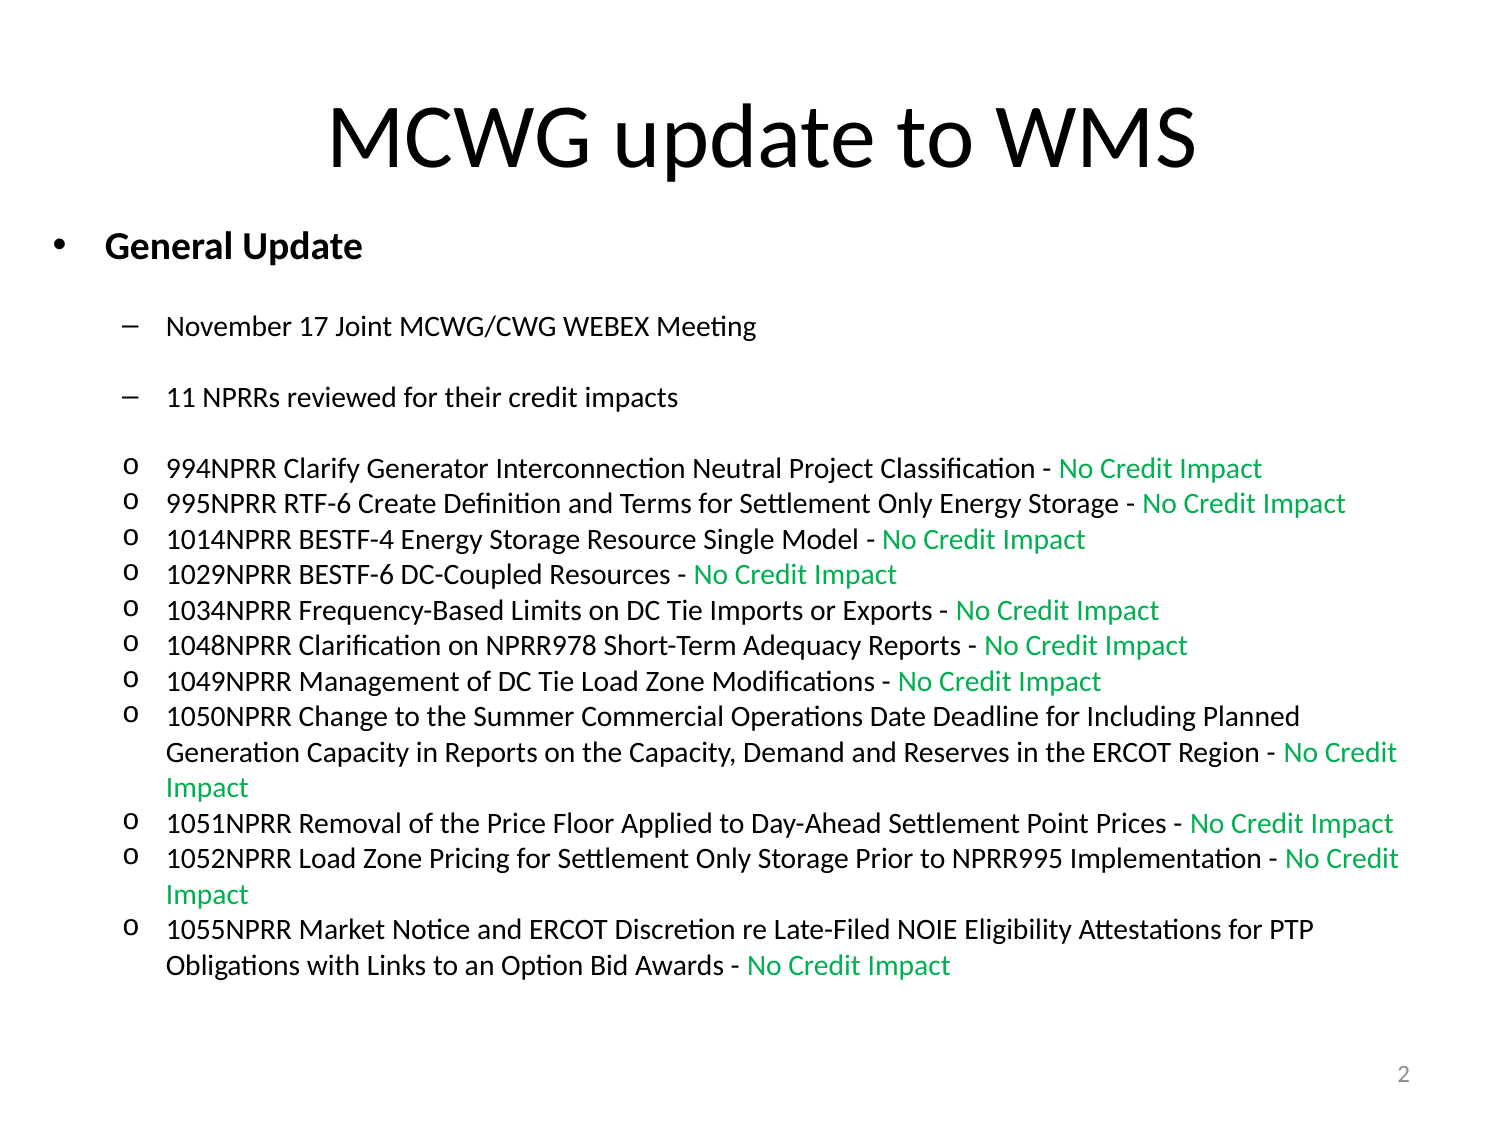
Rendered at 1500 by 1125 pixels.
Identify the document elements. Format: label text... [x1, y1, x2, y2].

slide_number 2 [1074, 1042, 1425, 1103]
title MCWG update to WMS [87, 62, 1438, 200]
list General Update November 17 Joint MCWG/CWG WEBEX Meeting 11 NPRRs reviewed for their credit impacts 994NPRR Clarify Generator Interconnection Neutral Project Classification - No Credit Impact 995NPRR RTF-6 Create Definition and Terms for Settlement Only Energy Storage - No Credit Impact 1014NPRR BESTF-4 Energy Storage Resource Single Model - No Credit Impact 1029NPRR BESTF-6 DC-Coupled Resources - No Credit Impact 1034NPRR Frequency-Based Limits on DC Tie Imports or Exports - No Credit Impact 1048NPRR Clarification on NPRR978 Short-Term Adequacy Reports - No Credit Impact 1049NPRR Management of DC Tie Load Zone Modifications - No Credit Impact 1050NPRR Change to the Summer Commercial Operations Date Deadline for Including Planned Generation Capacity in Reports on the Capacity, Demand and Reserves in the ERCOT Region - No Credit Impact 1051NPRR Removal of the Price Floor Applied to Day-Ahead Settlement Point Prices - No Credit Impact 1052NPRR Load Zone Pricing for Settlement Only Storage Prior to NPRR995 Implementation - No Credit Impact 1055NPRR Market Notice and ERCOT Discretion re Late-Filed NOIE Eligibility Attestations for PTP Obligations with Links to an Option Bid Awards - No Credit Impact [37, 212, 1450, 1000]
